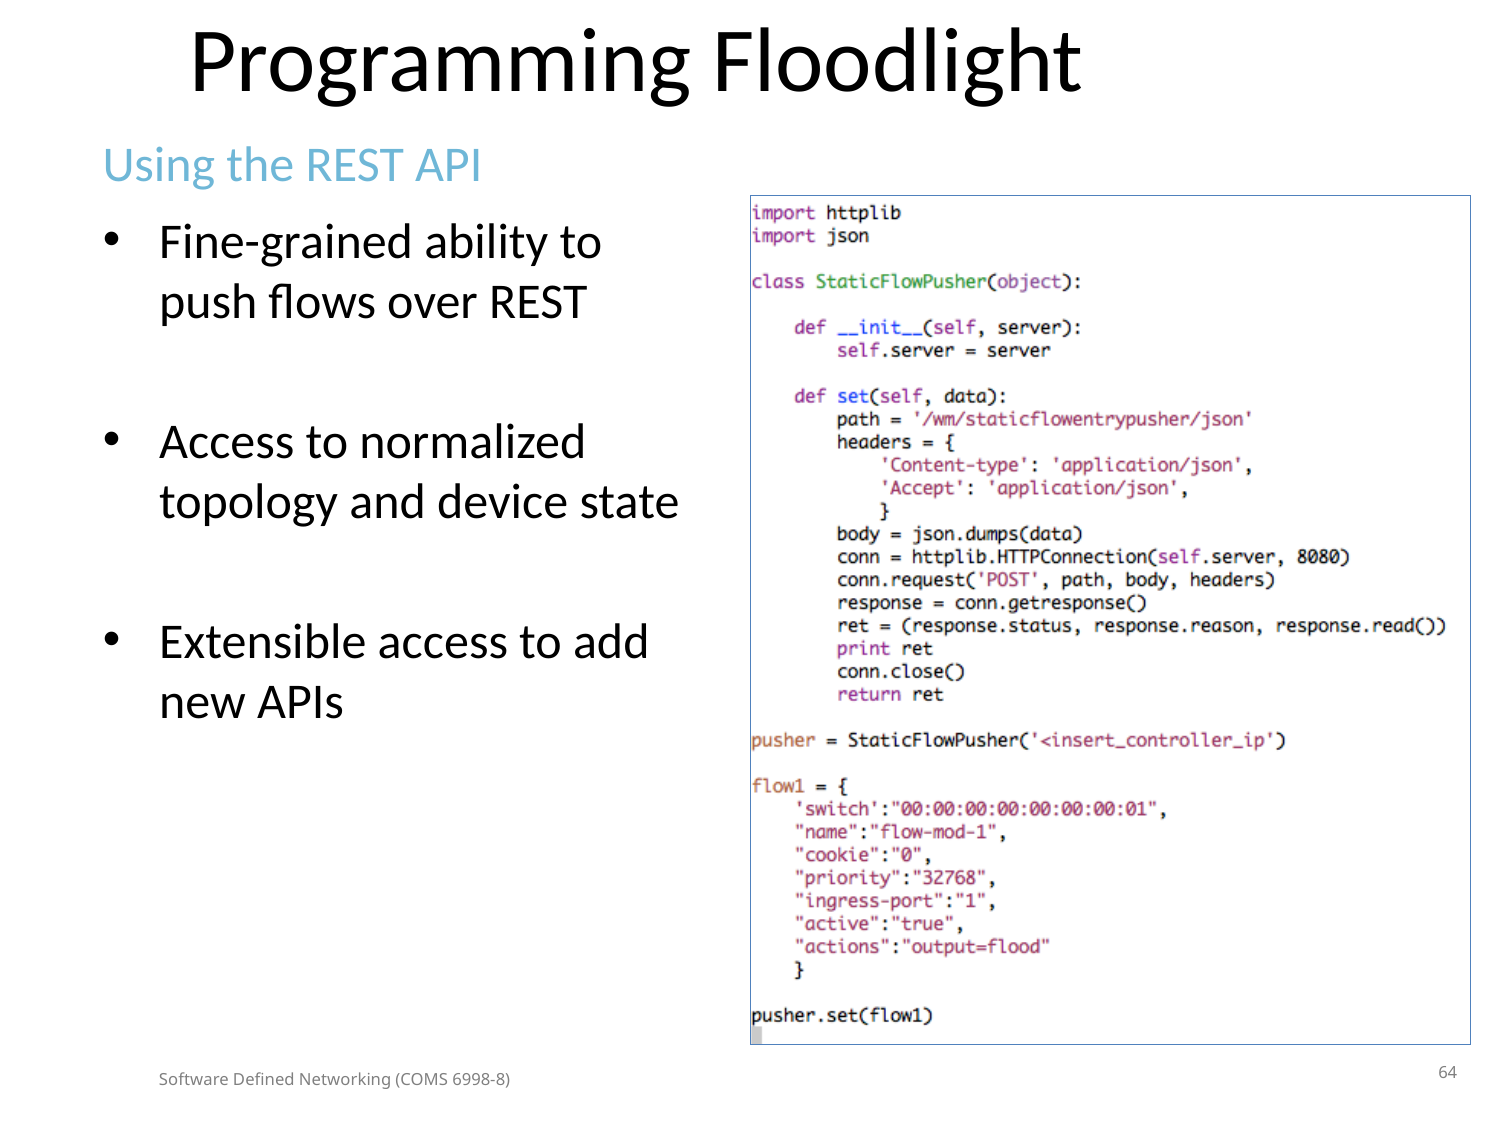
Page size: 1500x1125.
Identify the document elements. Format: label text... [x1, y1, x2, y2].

list Fine-grained ability to push flows over REST Access to normalized topology and device state Extensible access to add new APIs [87, 200, 698, 1001]
footer Software Defined Networking (COMS 6998-8) [0, 1053, 677, 1104]
slide_number 64 [1409, 1053, 1473, 1094]
picture [749, 195, 1472, 1046]
title Programming Floodlight [90, 19, 1184, 90]
list Using the REST API [87, 125, 1181, 198]
